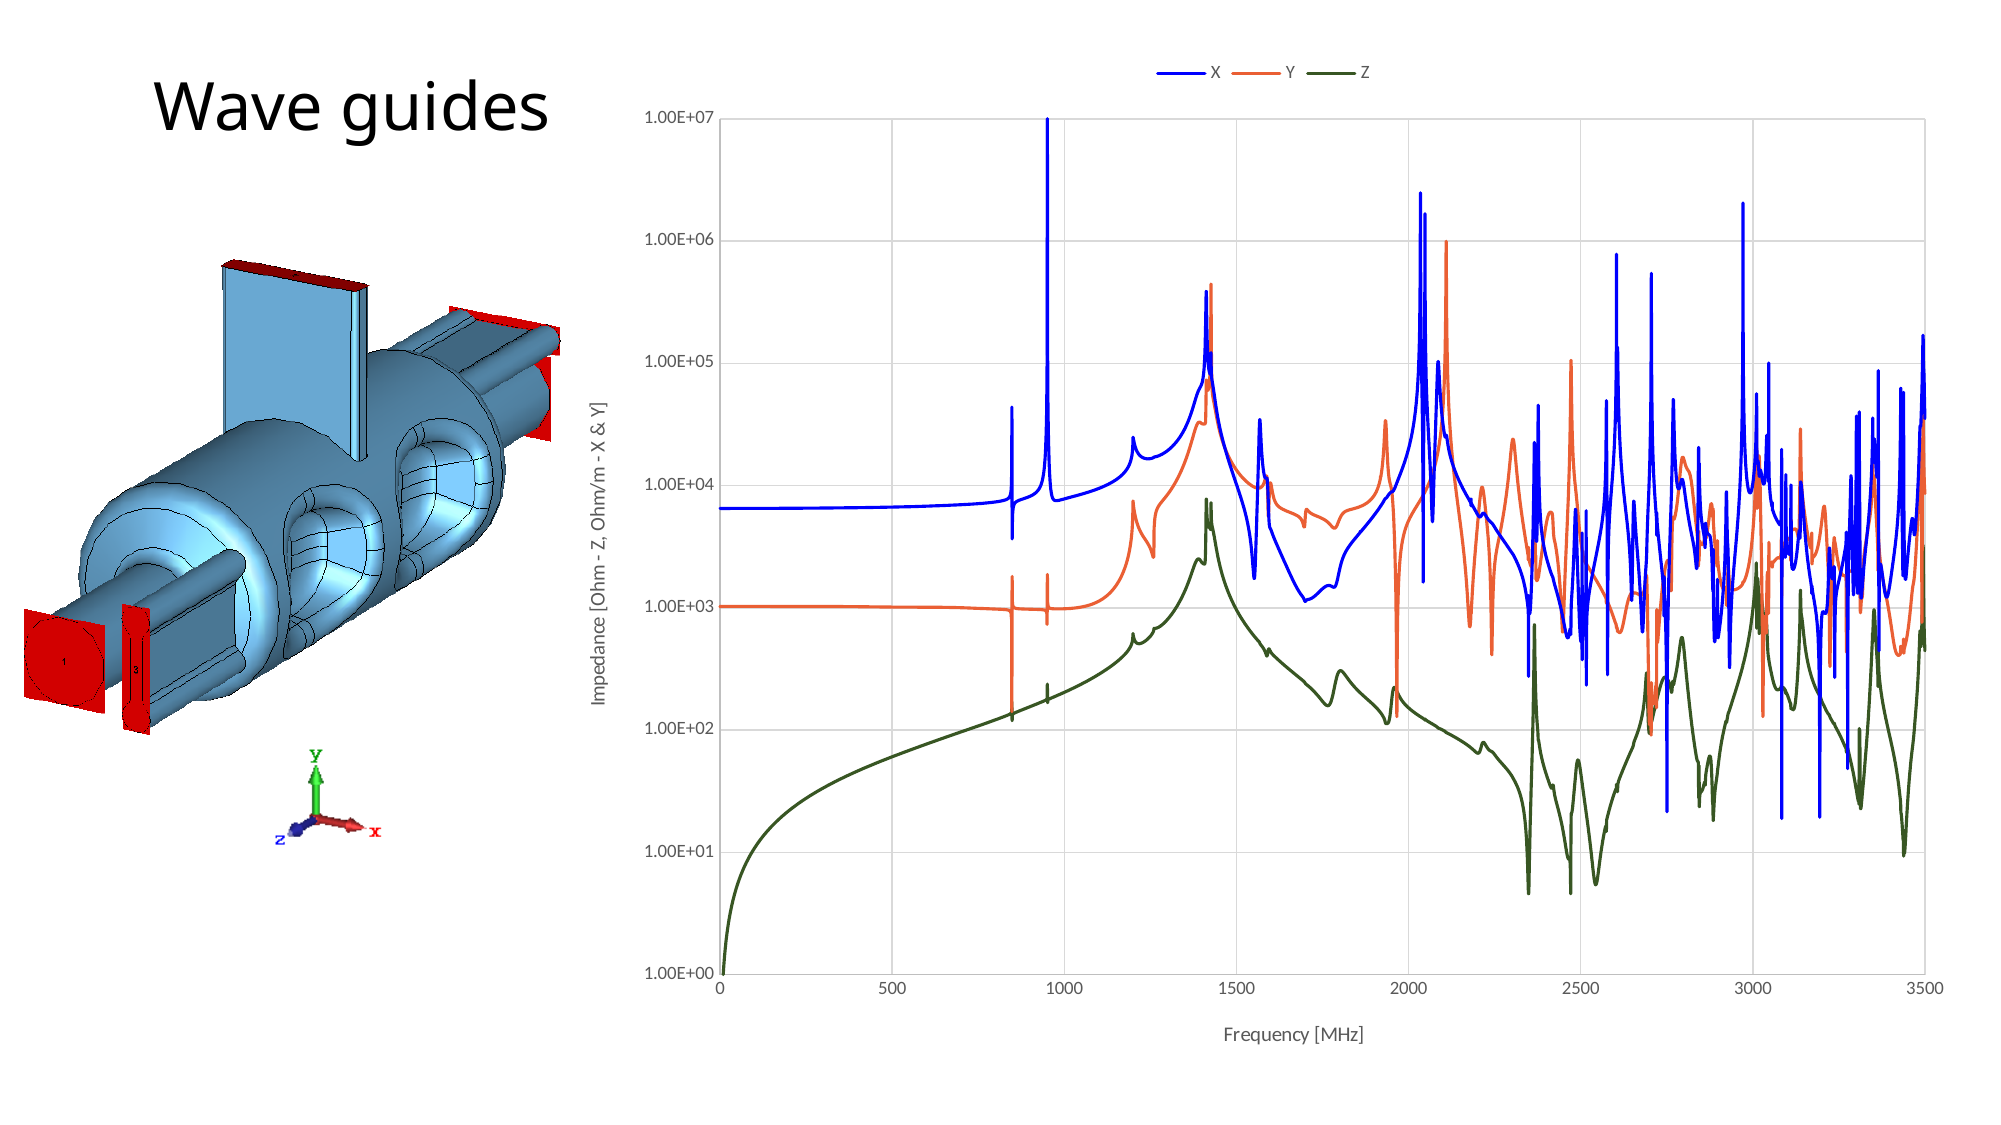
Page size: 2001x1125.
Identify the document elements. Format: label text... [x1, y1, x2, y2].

chart [555, 47, 1973, 1078]
picture [15, 245, 568, 876]
title Wave guides [138, 0, 1864, 218]
